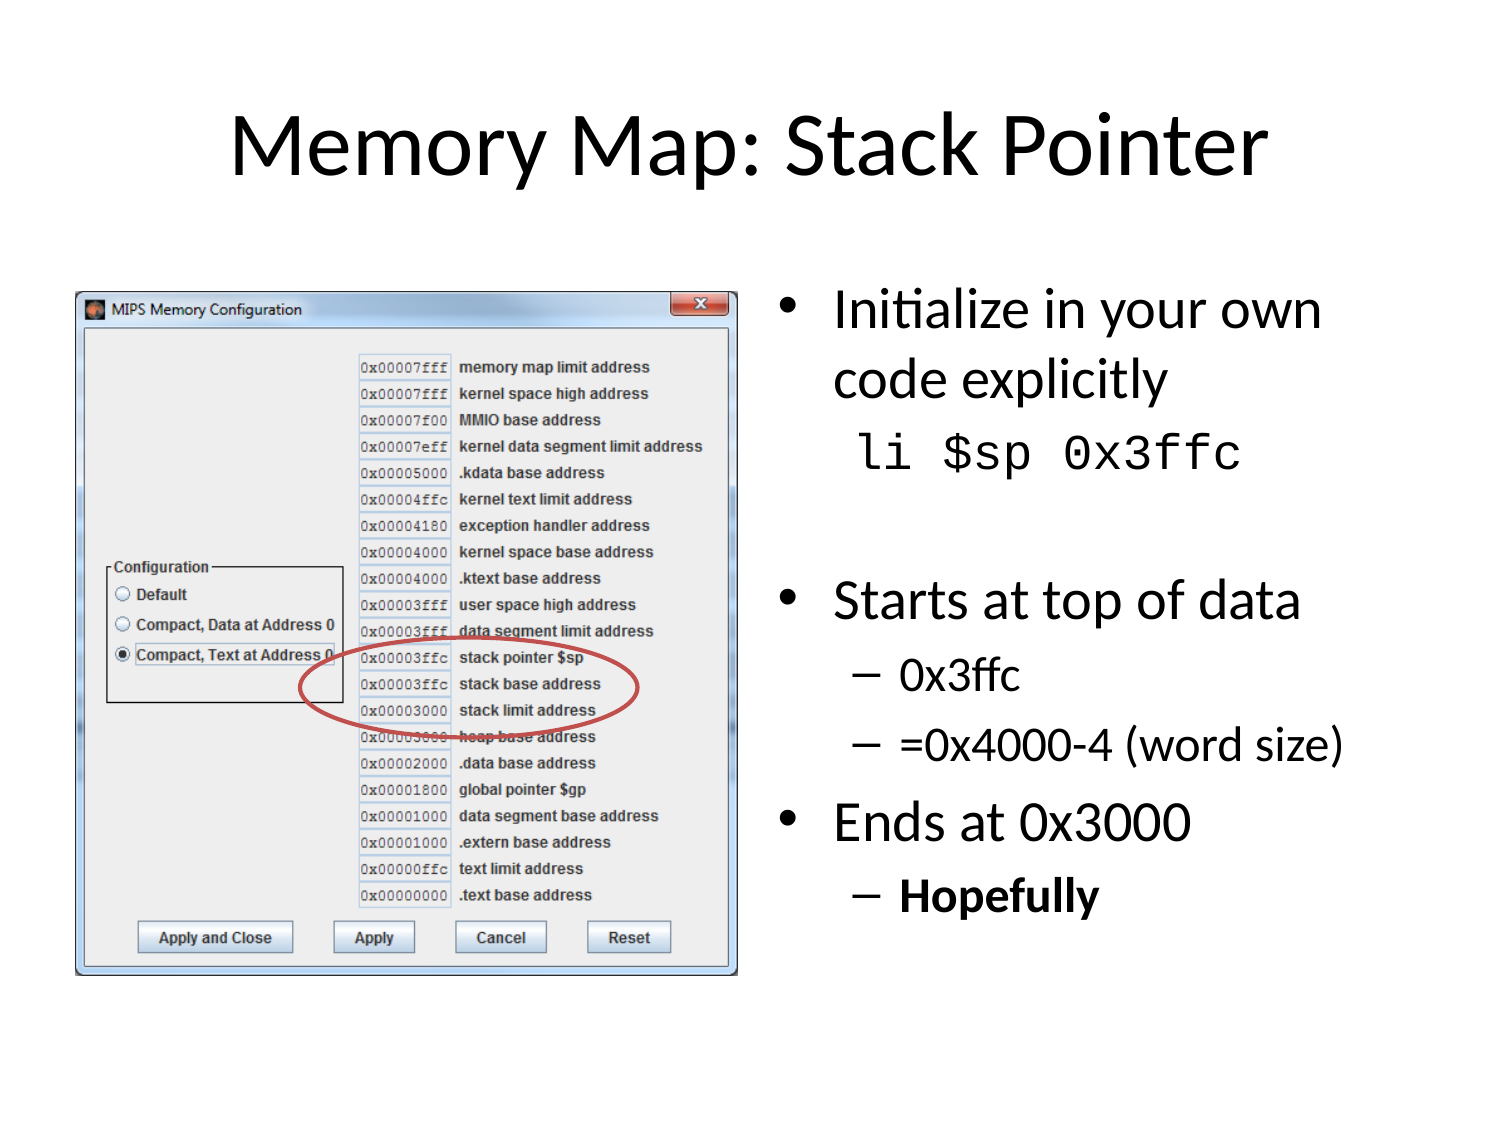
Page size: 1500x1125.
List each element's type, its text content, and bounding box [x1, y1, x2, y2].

list Initialize in your own code explicitly li $sp 0x3ffc Starts at top of data 0x3ffc =0x4000-4 (word size) Ends at 0x3000 Hopefully [762, 262, 1425, 1005]
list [74, 291, 738, 976]
title Memory Map: Stack Pointer [75, 45, 1425, 233]
